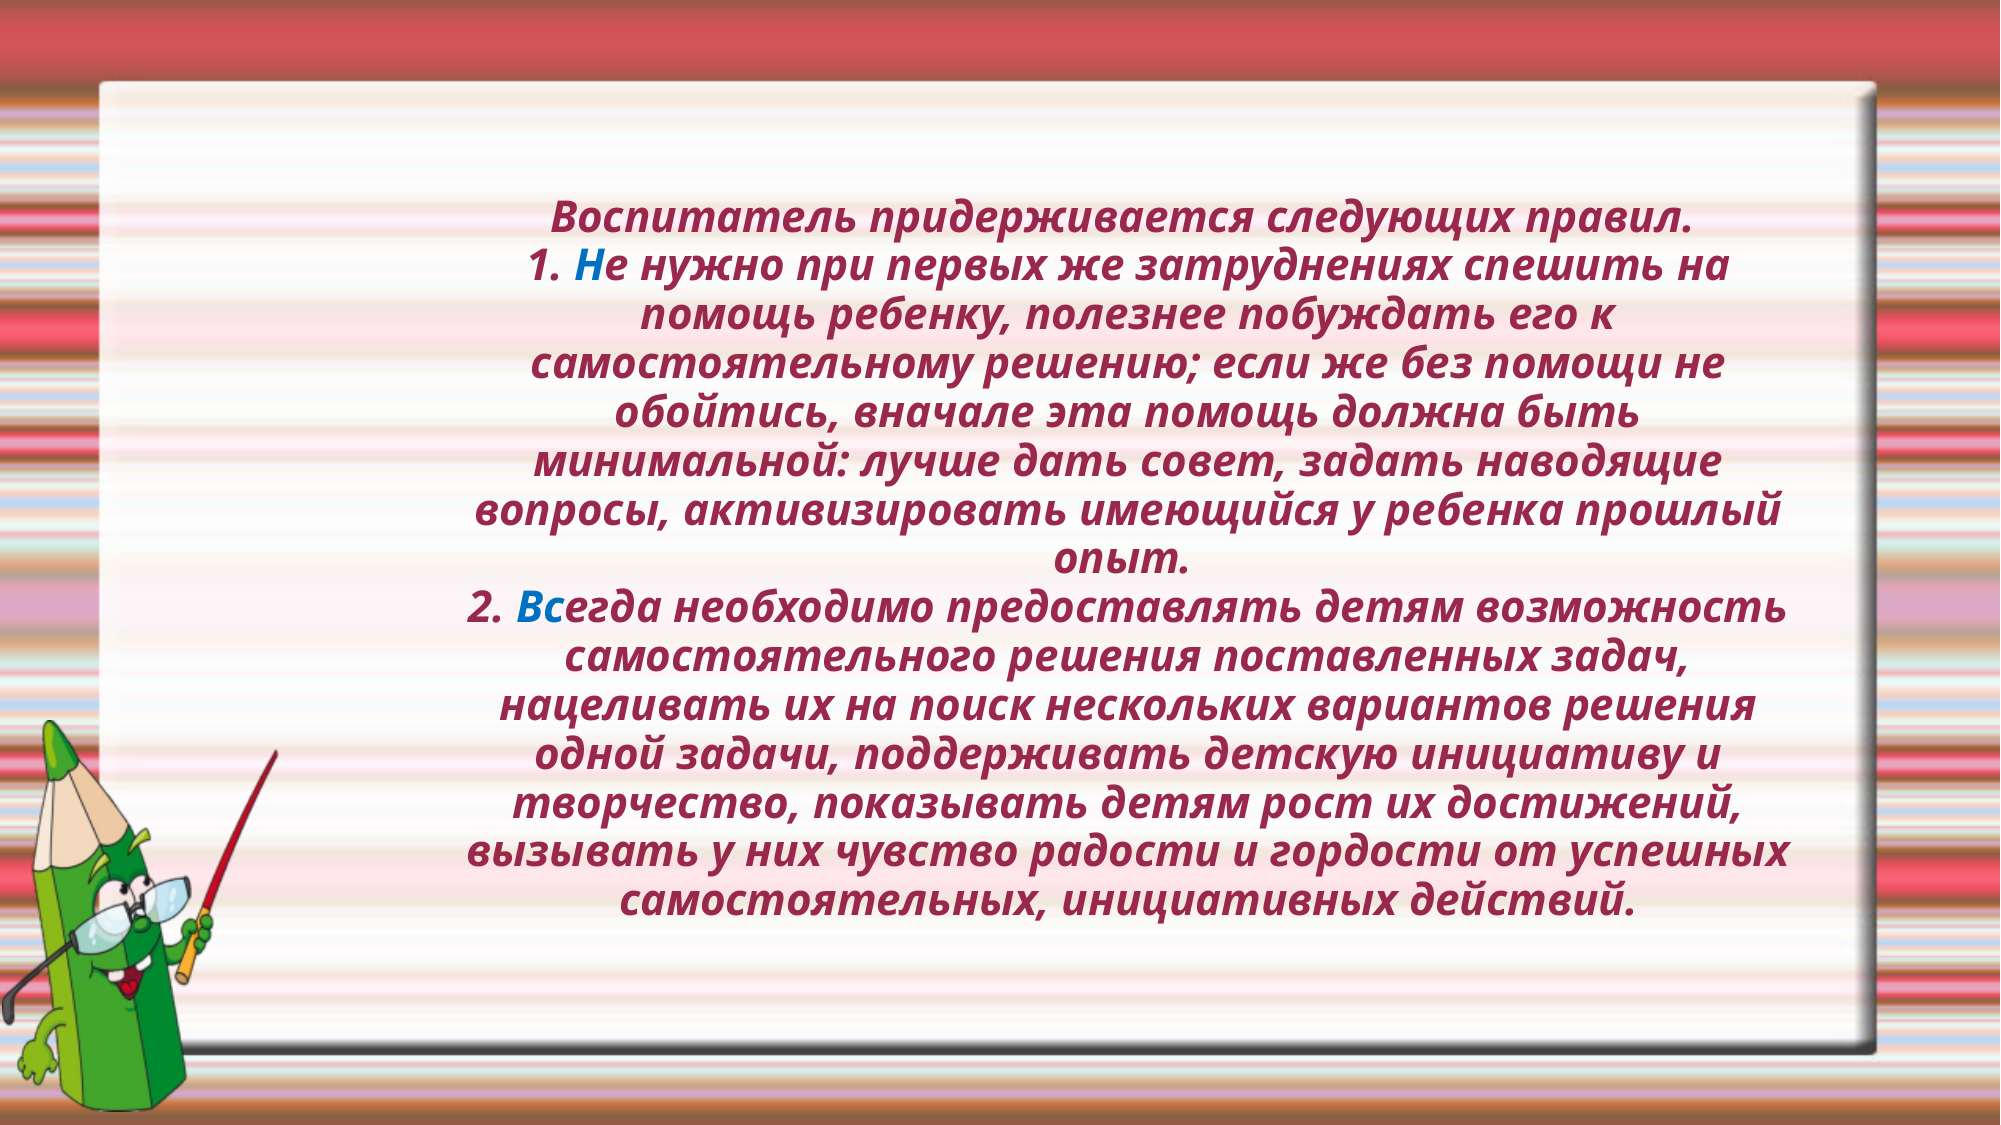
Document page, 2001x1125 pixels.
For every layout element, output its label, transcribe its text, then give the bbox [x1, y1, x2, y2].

picture [0, 0, 2000, 1125]
title Воспитатель придерживается следующих правил. 1. Не нужно при первых же затруднениях спешить на помощь ребенку, полезнее побуждать его к самостоятельному решению; если же без помощи не обойтись, вначале эта помощь должна быть минимальной: лучше дать совет, задать наводящие вопросы, активизировать имеющийся у ребенка прошлый опыт. 2. Всегда необходимо предоставлять детям возможность самостоятельного решения поставленных задач, нацеливать их на поиск нескольких вариантов решения одной задачи, поддерживать детскую инициативу и творчество, показывать детям рост их достижений, вызывать у них чувство радости и гордости от успешных самостоятельных, инициативных действий. [210, 138, 1792, 984]
